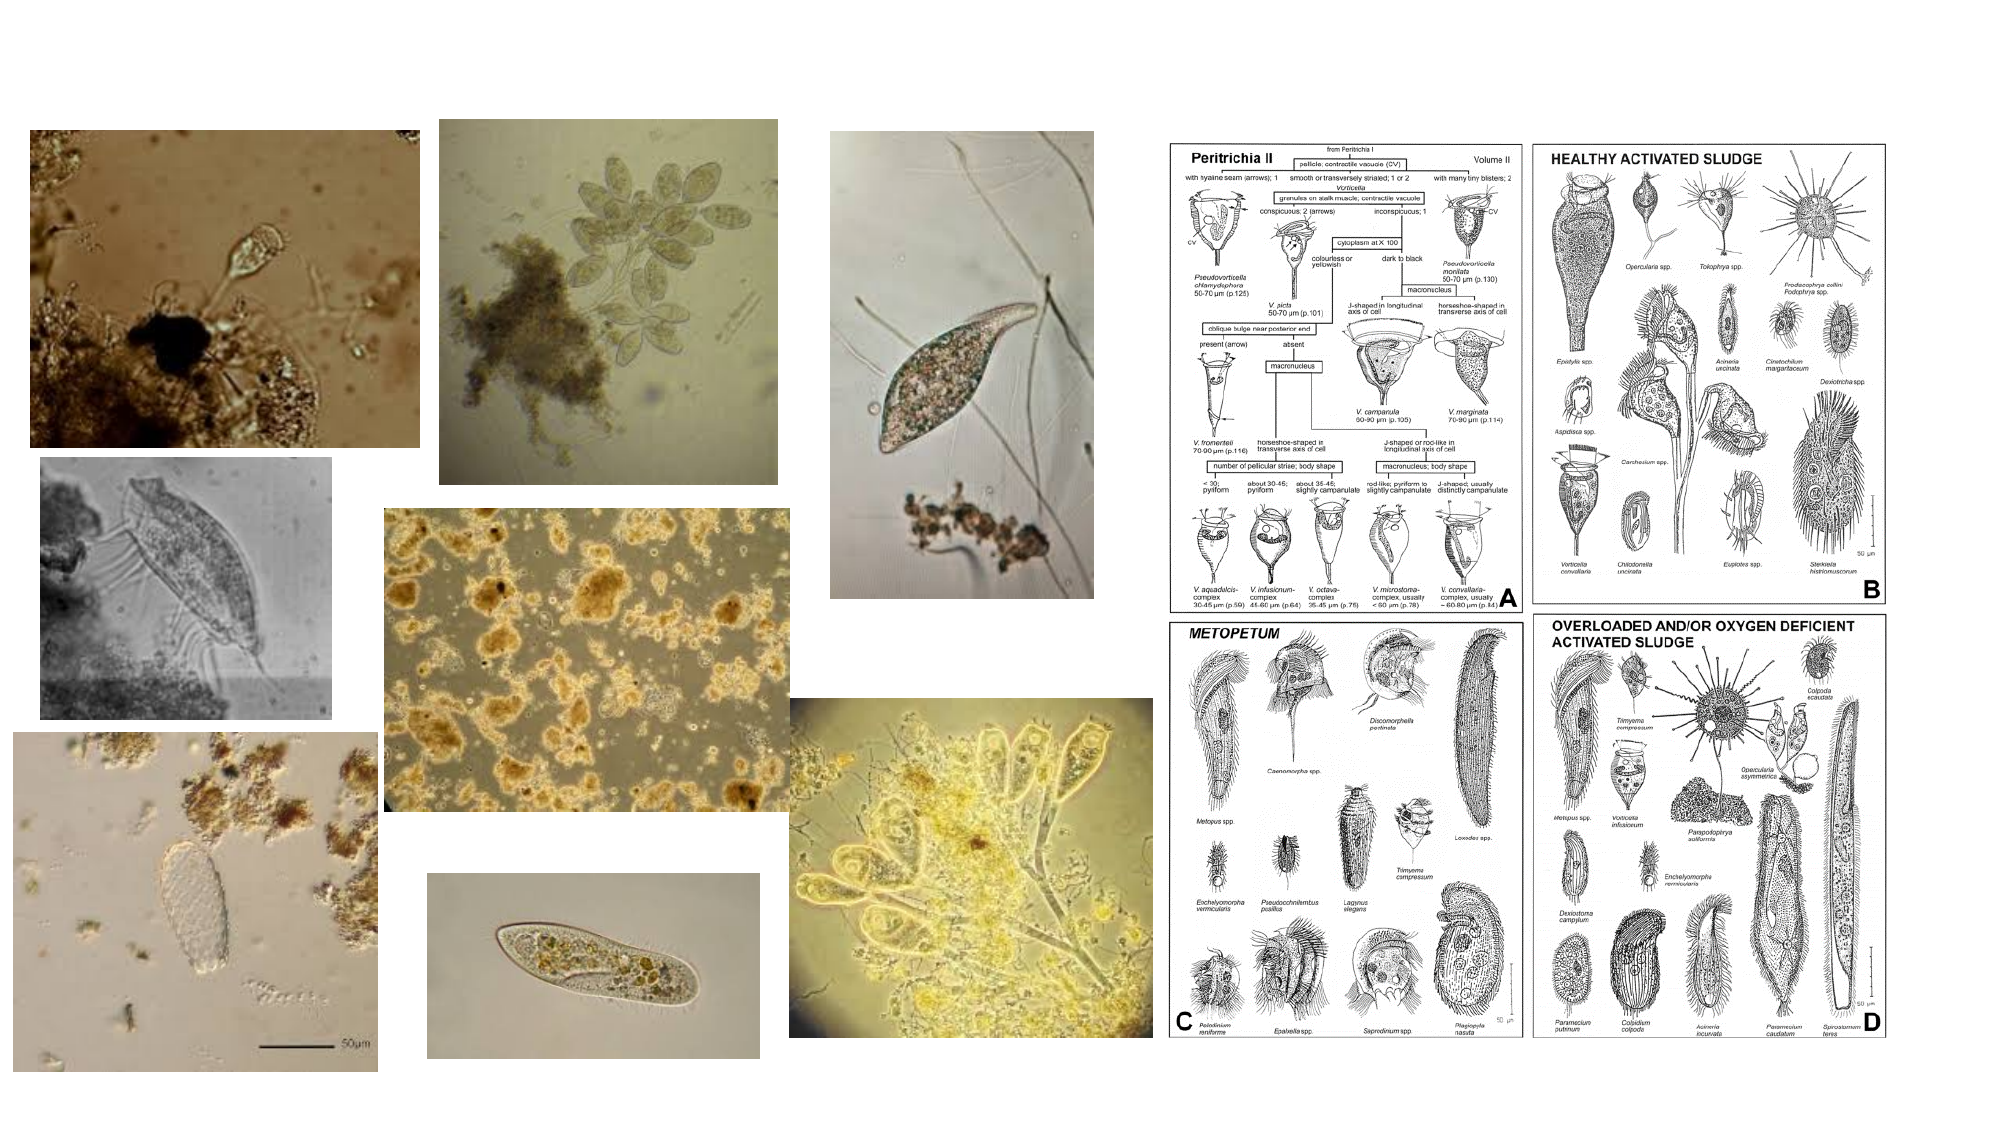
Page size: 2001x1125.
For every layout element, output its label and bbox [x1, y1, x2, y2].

picture [40, 457, 332, 720]
picture [30, 130, 420, 448]
picture [1168, 142, 1887, 1038]
picture [427, 873, 760, 1059]
picture [830, 131, 1094, 599]
picture [439, 119, 778, 486]
picture [384, 508, 1153, 1038]
picture [13, 732, 378, 1072]
